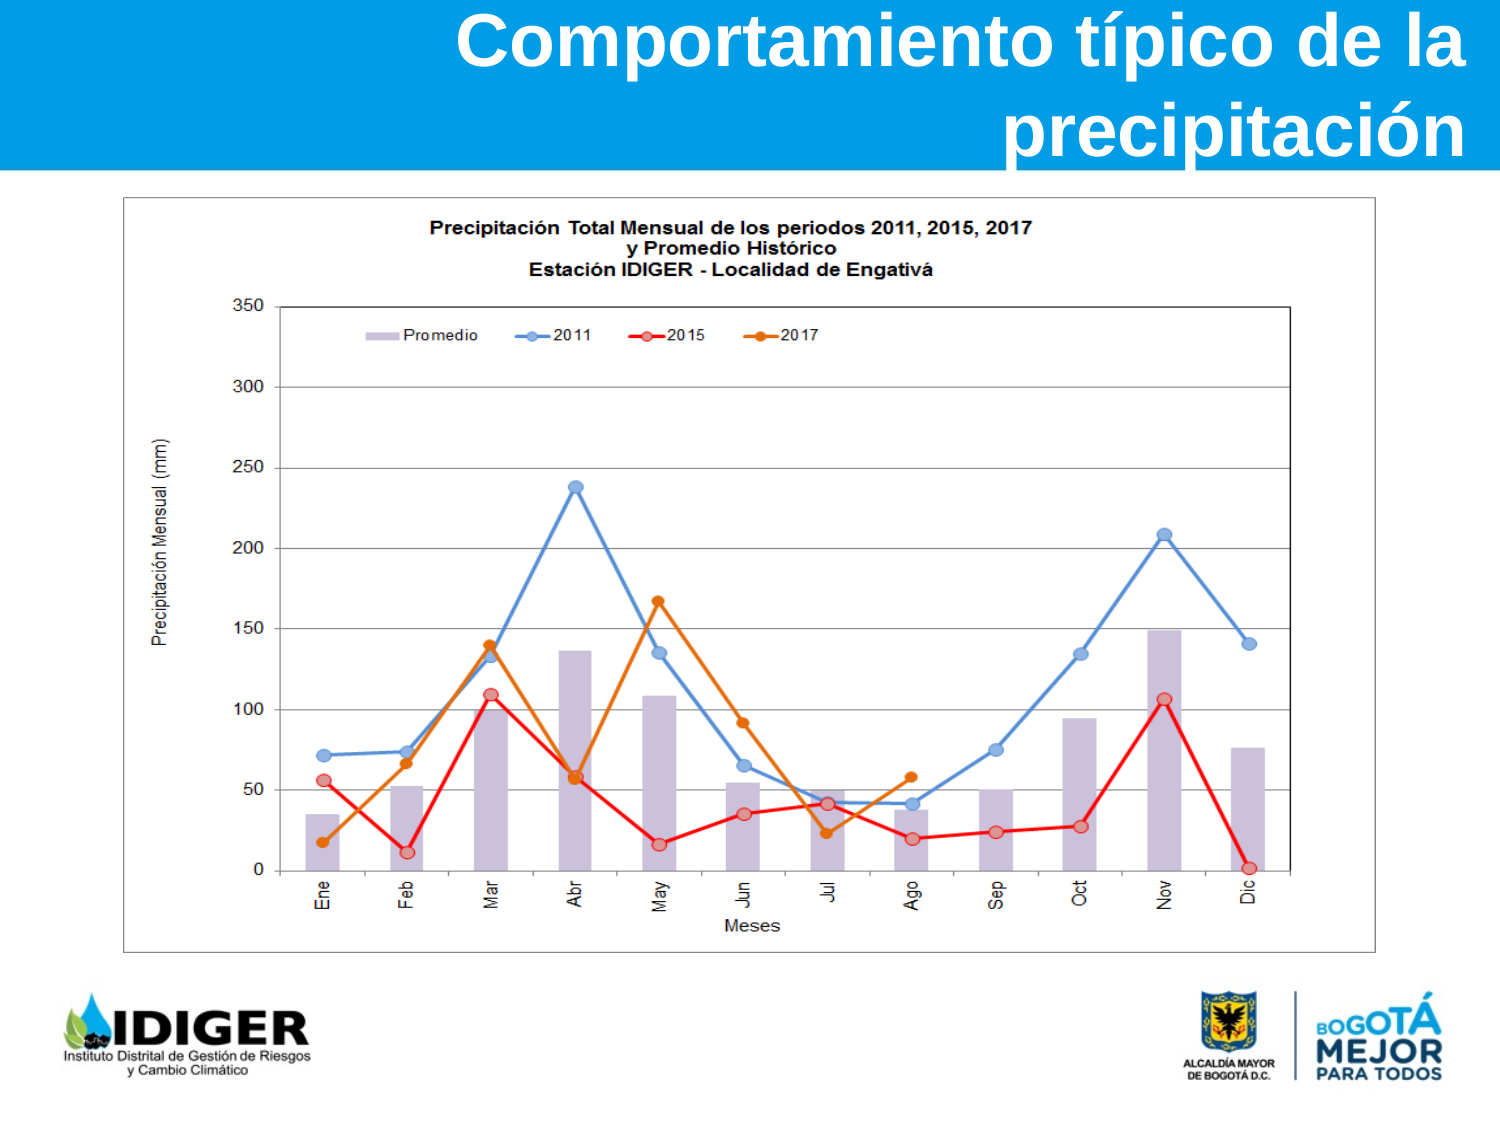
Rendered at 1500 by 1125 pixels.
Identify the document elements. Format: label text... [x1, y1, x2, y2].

text_box Comportamiento típico de la precipitación [17, 0, 1483, 165]
picture [0, 165, 1500, 1125]
